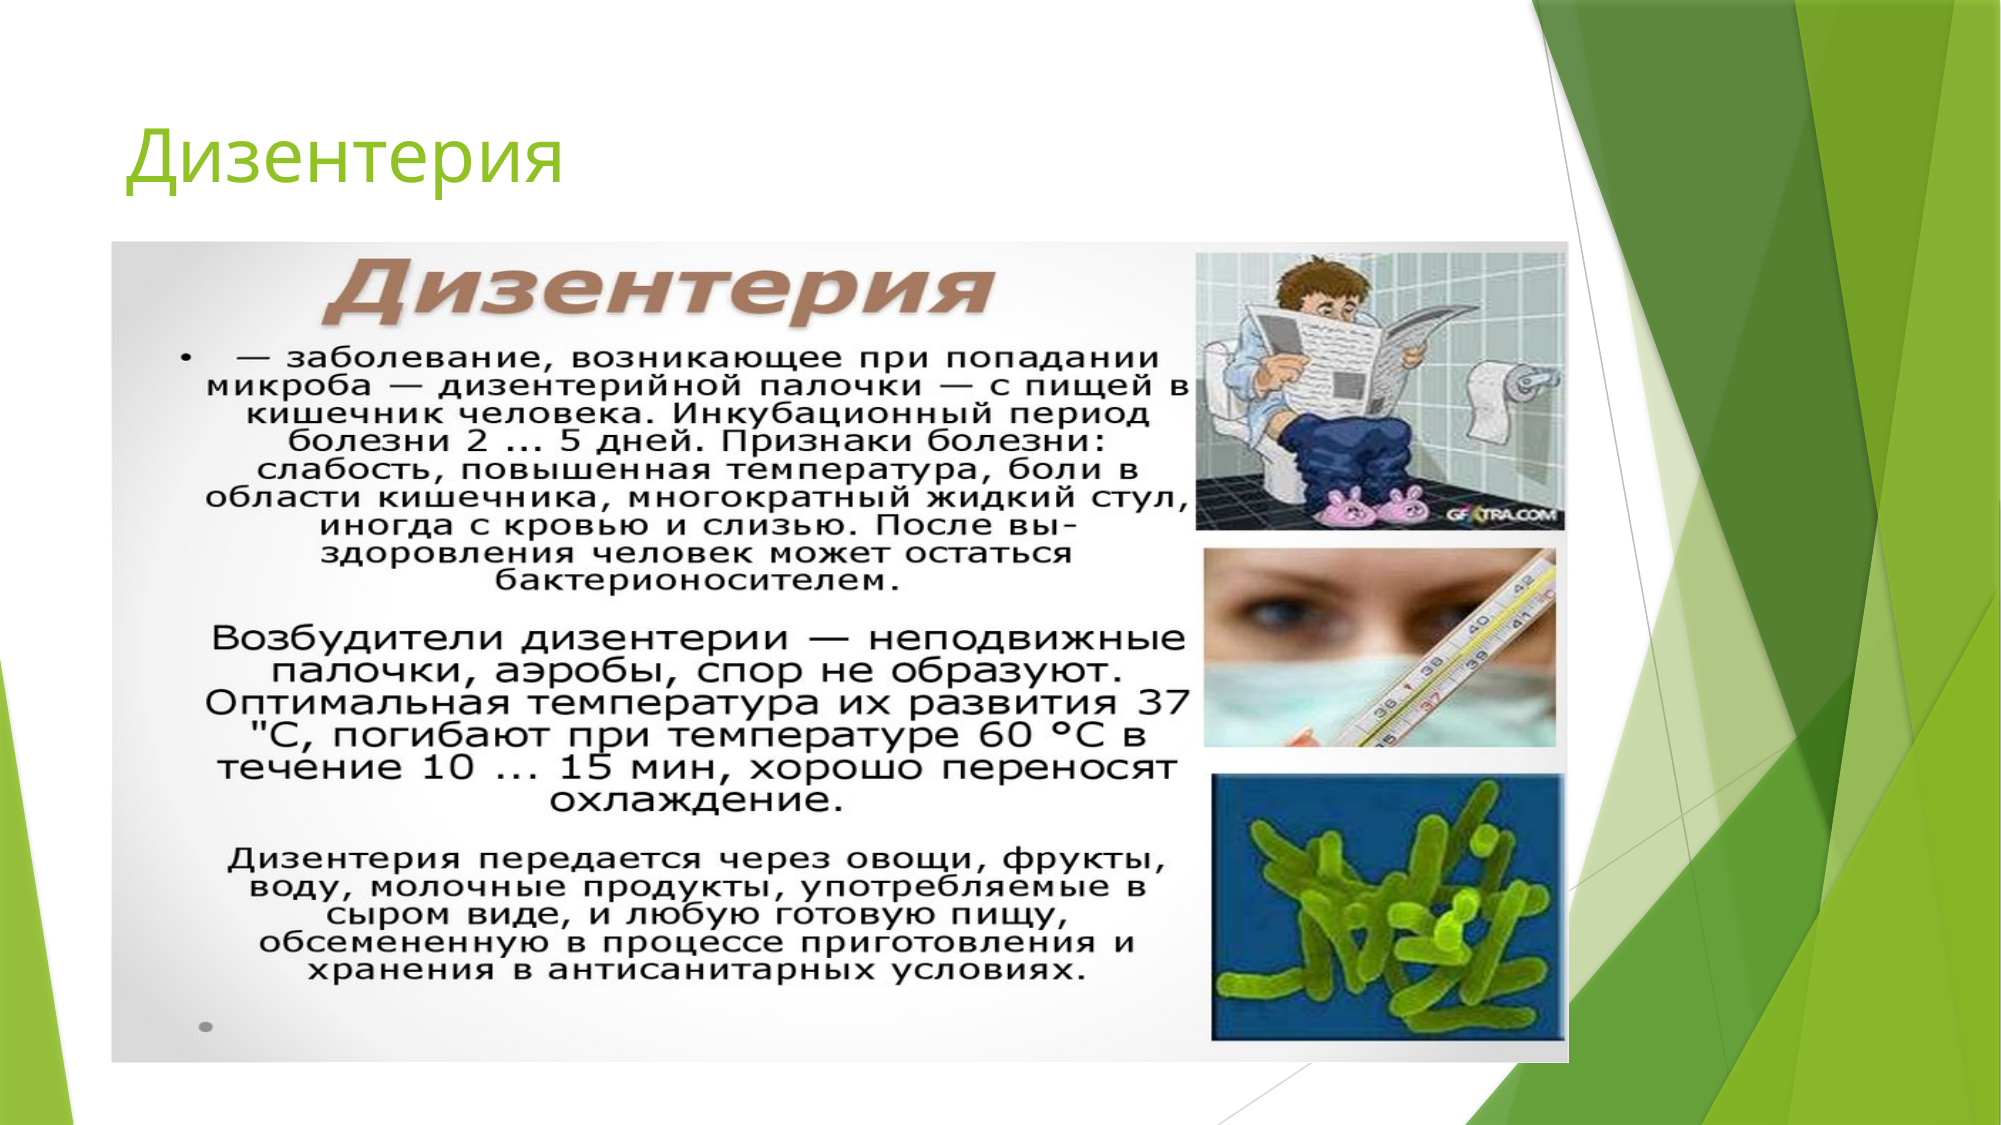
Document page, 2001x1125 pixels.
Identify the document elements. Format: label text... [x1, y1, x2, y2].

title Дизентерия [111, 99, 1522, 240]
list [110, 240, 1569, 1064]
